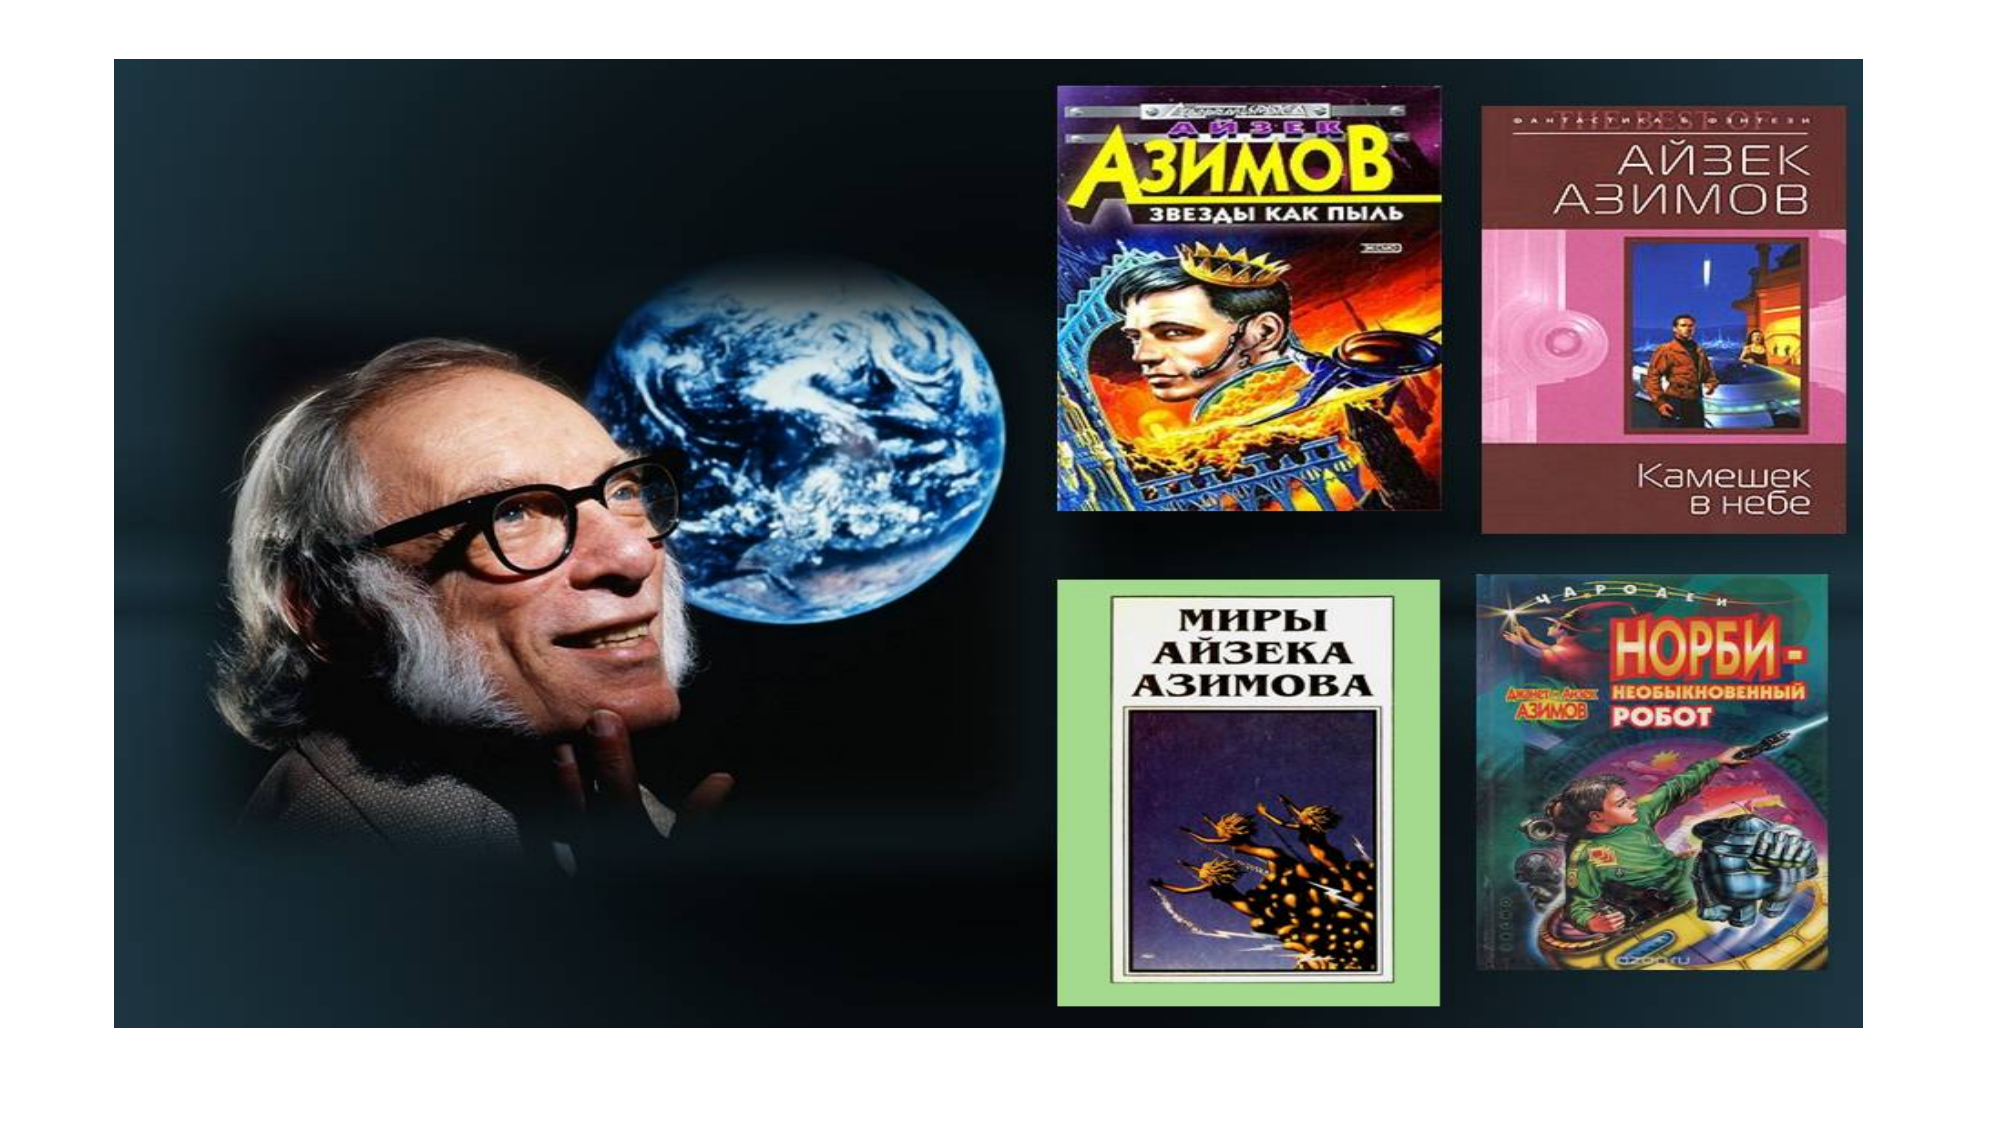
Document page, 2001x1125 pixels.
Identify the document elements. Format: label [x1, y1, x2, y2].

picture [114, 59, 1863, 1028]
